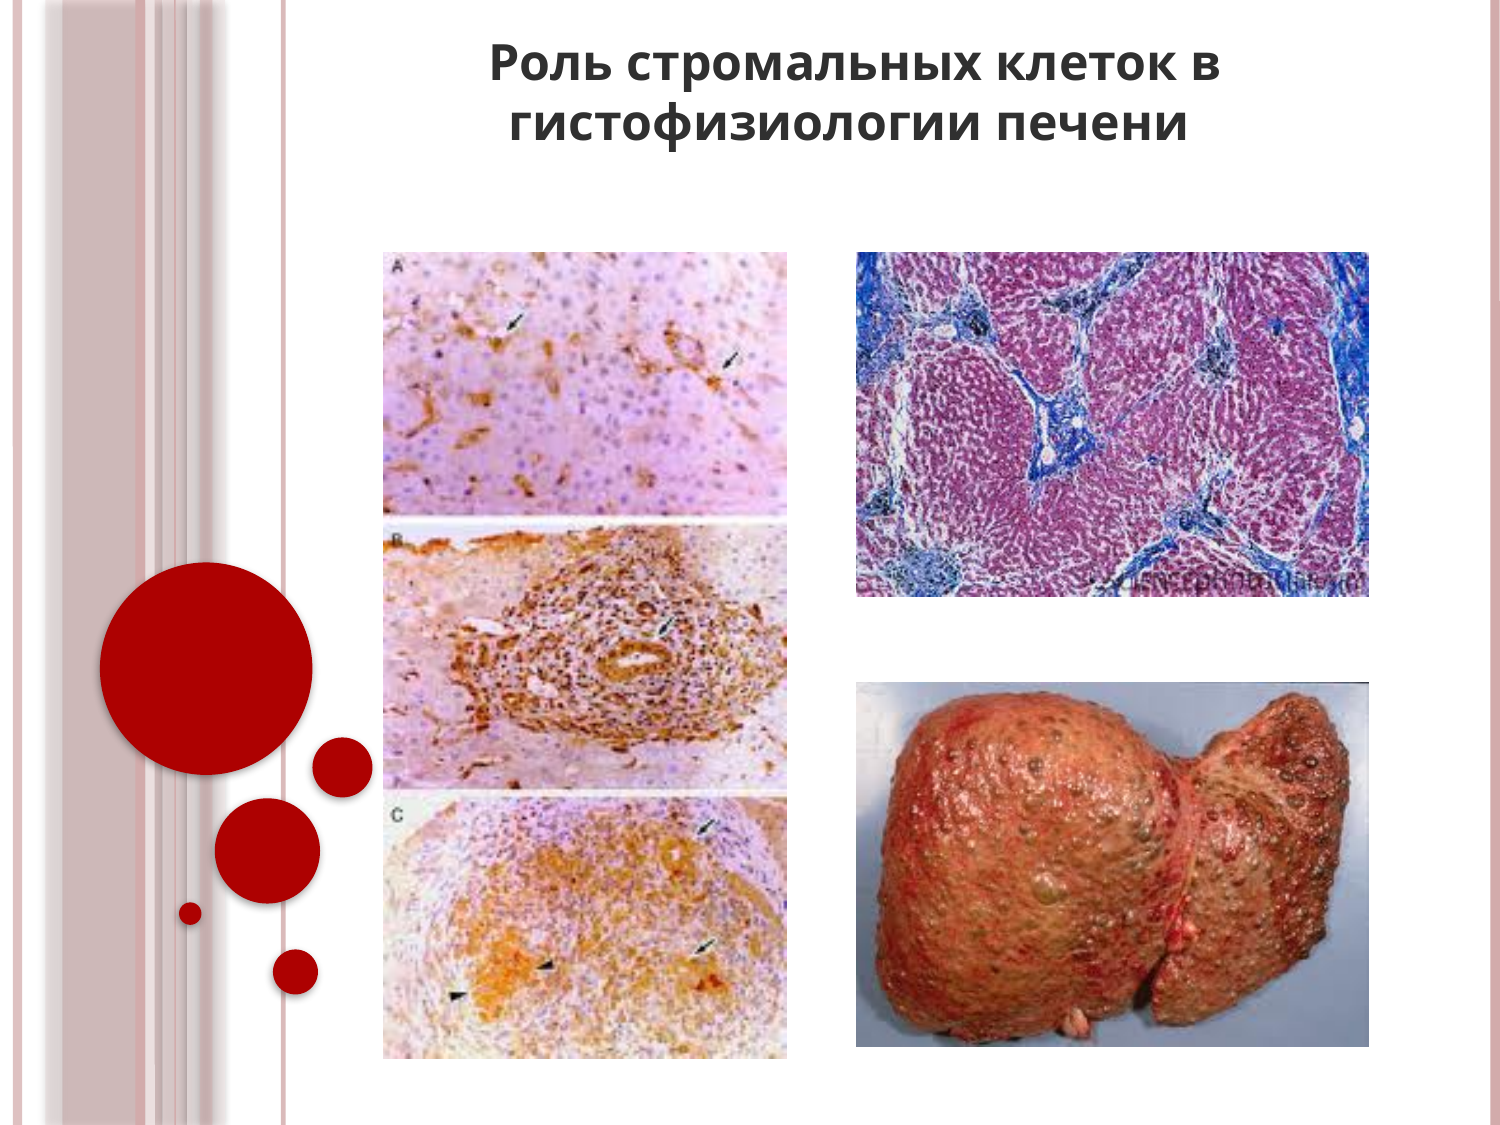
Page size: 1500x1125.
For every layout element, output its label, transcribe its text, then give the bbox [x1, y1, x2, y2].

picture [855, 682, 1370, 1048]
picture [855, 252, 1370, 598]
picture [383, 252, 788, 1060]
subtitle Роль стромальных клеток в гистофизиологии печени [328, 23, 1383, 129]
